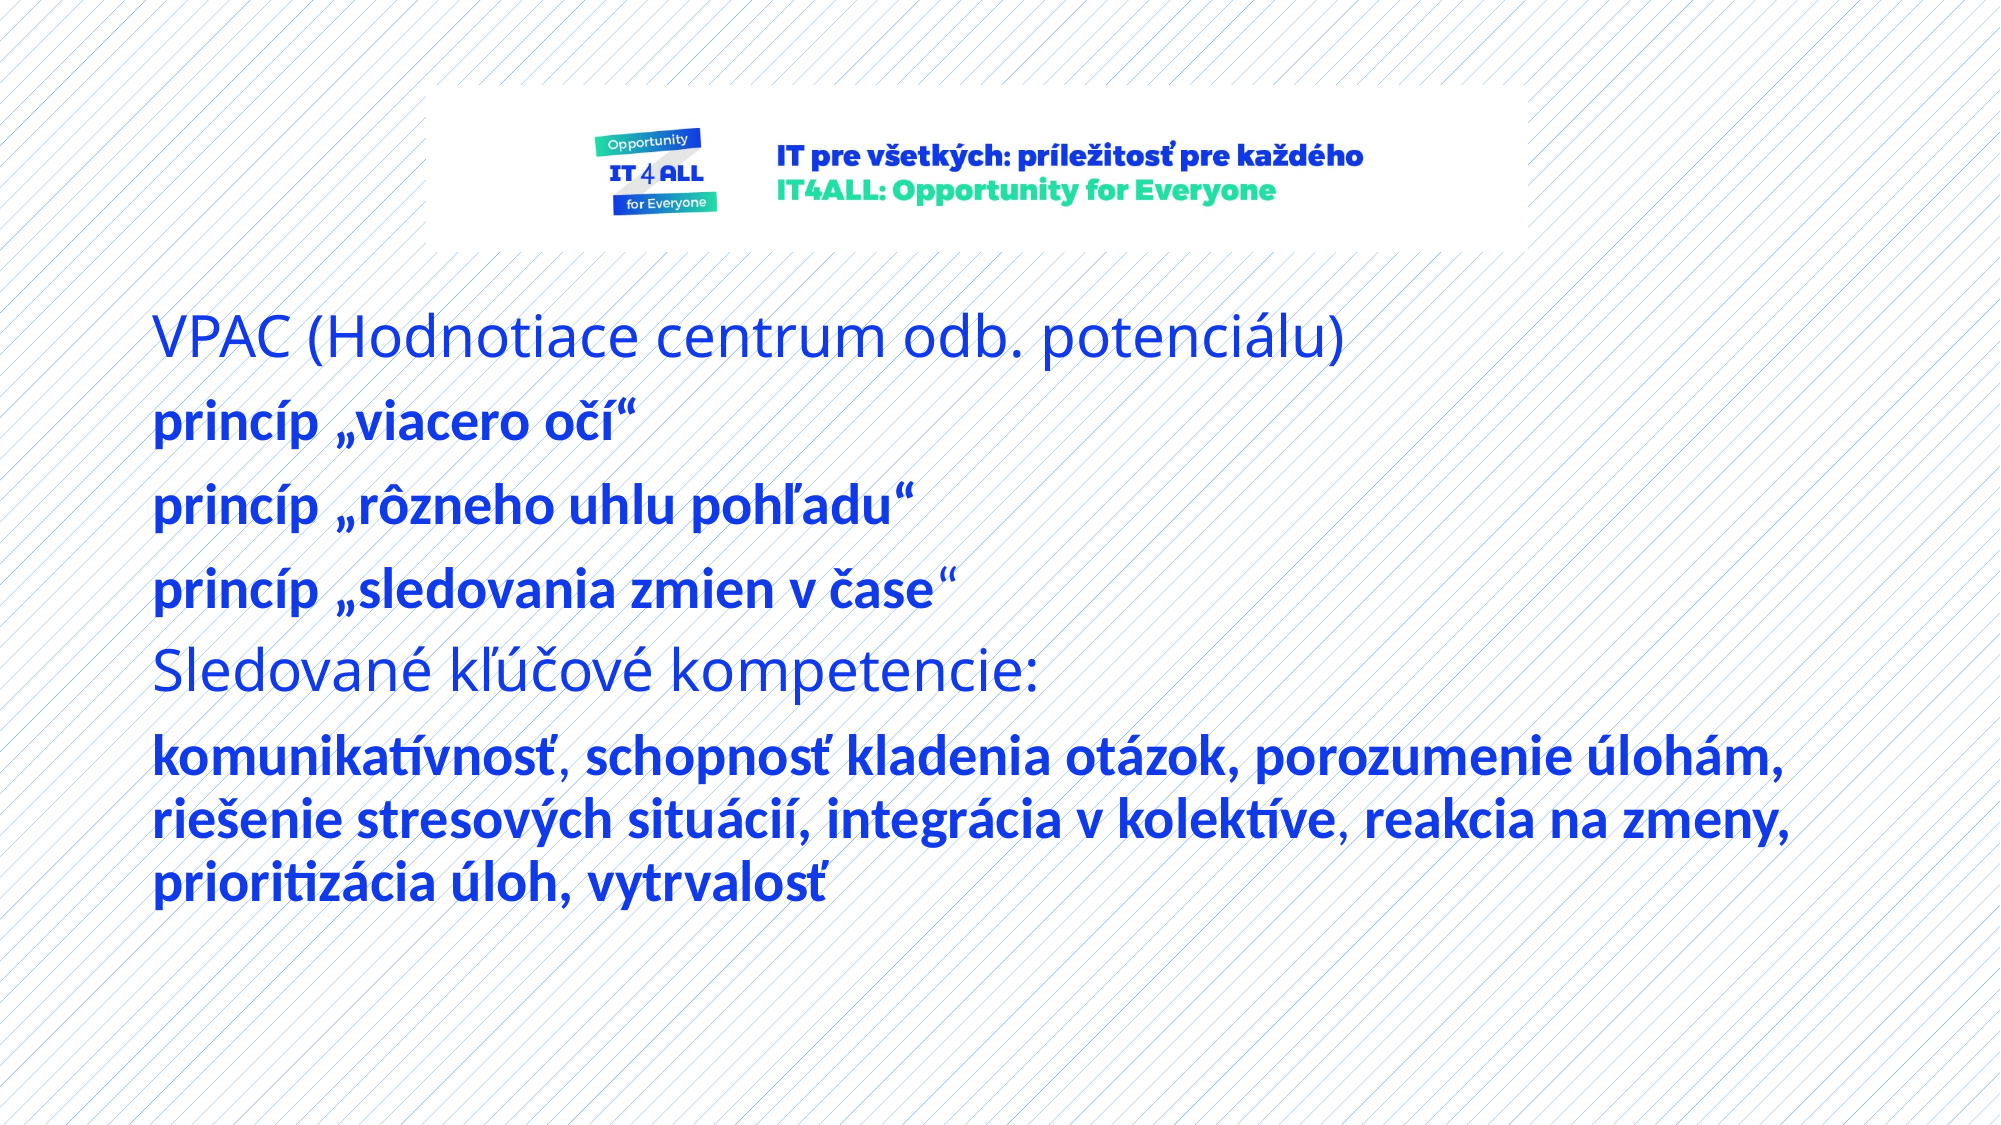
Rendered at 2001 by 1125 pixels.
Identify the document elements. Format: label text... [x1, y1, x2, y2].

list VPAC (Hodnotiace centrum odb. potenciálu) princíp „viacero očí“ princíp „rôzneho uhlu pohľadu“ princíp „sledovania zmien v čase“ Sledované kľúčové kompetencie: komunikatívnosť, schopnosť kladenia otázok, porozumenie úlohám, riešenie stresových situácií, integrácia v kolektíve, reakcia na zmeny, prioritizácia úloh, vytrvalosť [137, 299, 1863, 1014]
picture [426, 85, 1528, 253]
